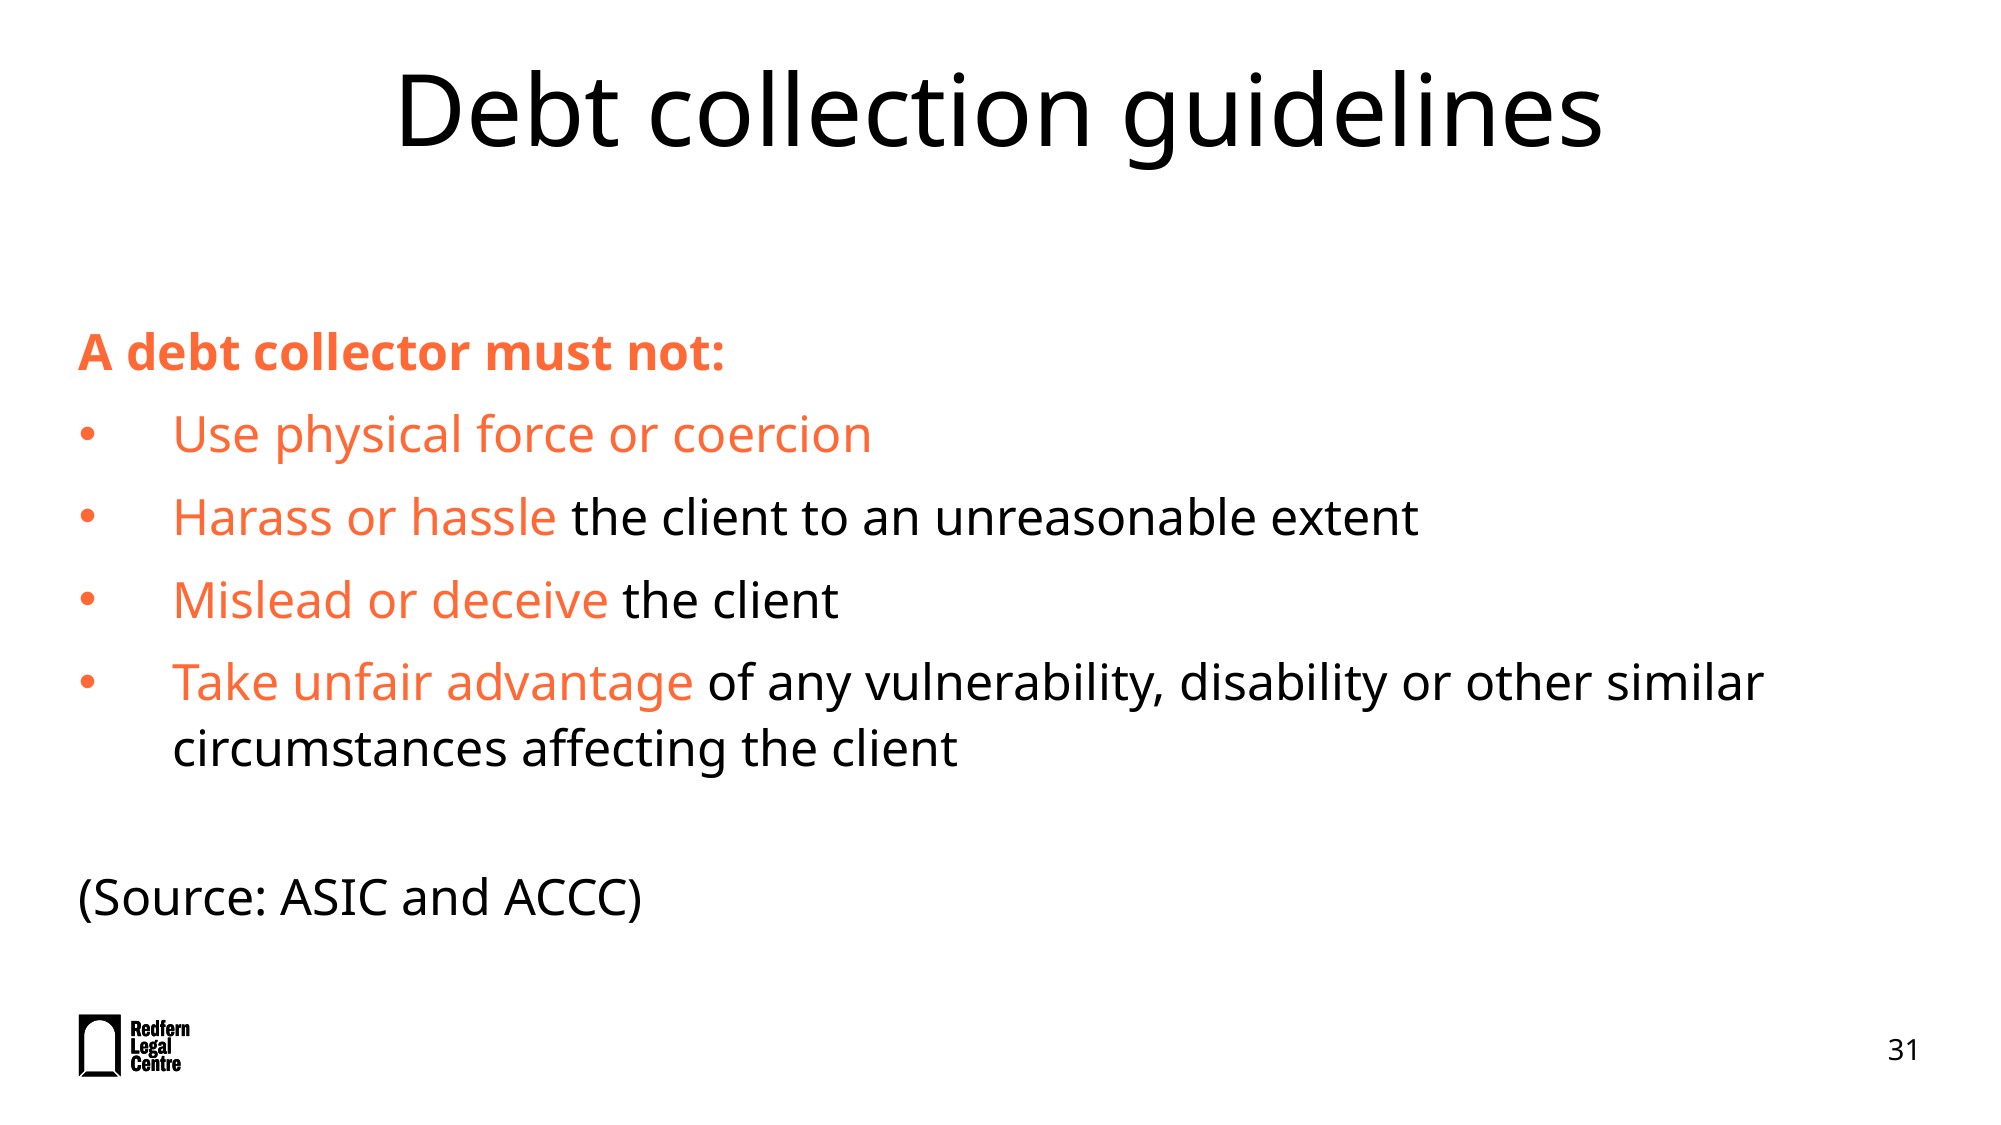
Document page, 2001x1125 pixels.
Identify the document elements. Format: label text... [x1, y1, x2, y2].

picture [78, 1013, 190, 1078]
title Debt collection guidelines [78, 60, 1922, 170]
list A debt collector must not: Use physical force or coercion Harass or hassle the client to an unreasonable extent Mislead or deceive the client Take unfair advantage of any vulnerability, disability or other similar circumstances affecting the client (Source: ASIC and ACCC) [78, 314, 1863, 947]
slide_number 31 [1862, 1035, 1922, 1072]
